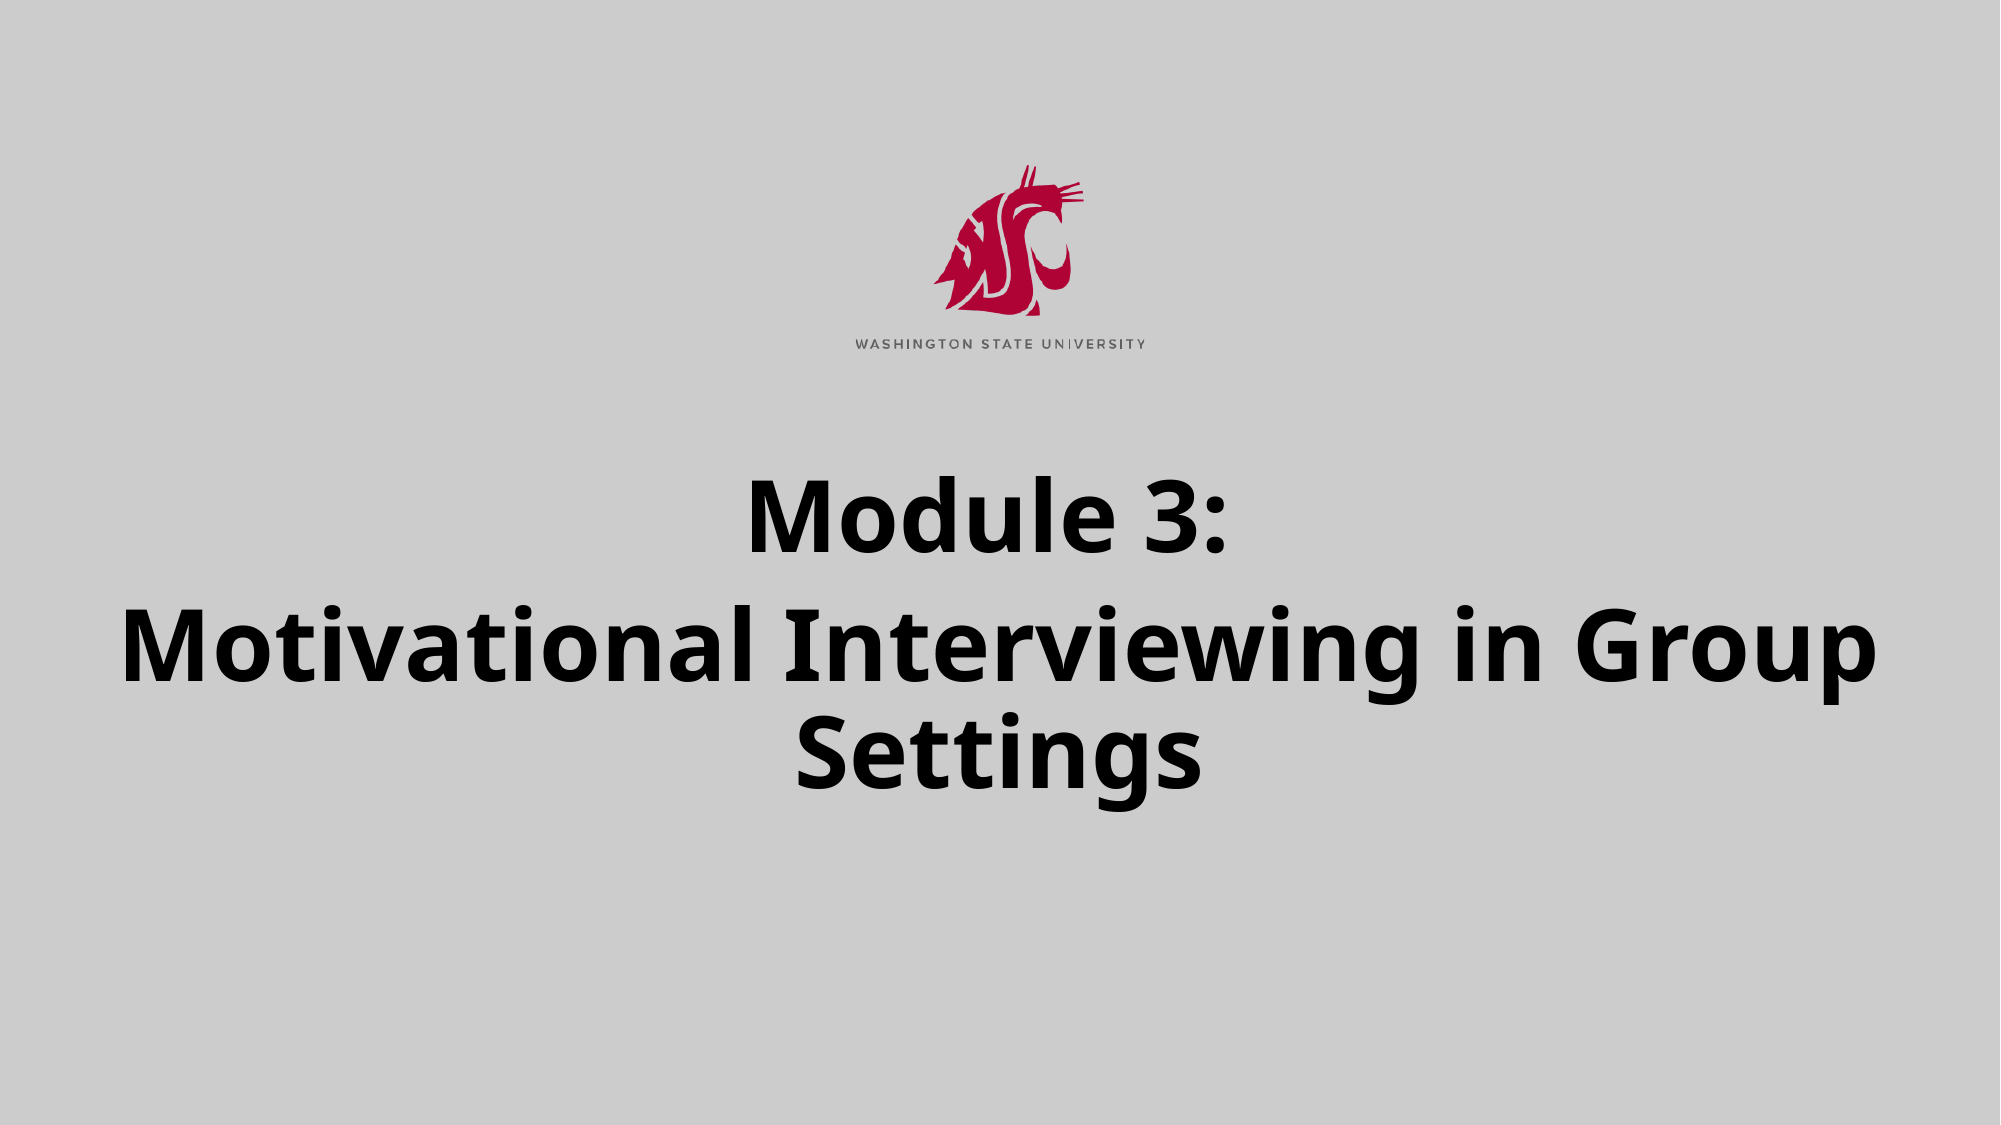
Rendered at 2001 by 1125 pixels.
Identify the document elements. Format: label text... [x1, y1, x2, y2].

picture [855, 164, 1145, 354]
list Module 3: Motivational Interviewing in Group Settings [36, 458, 1964, 961]
